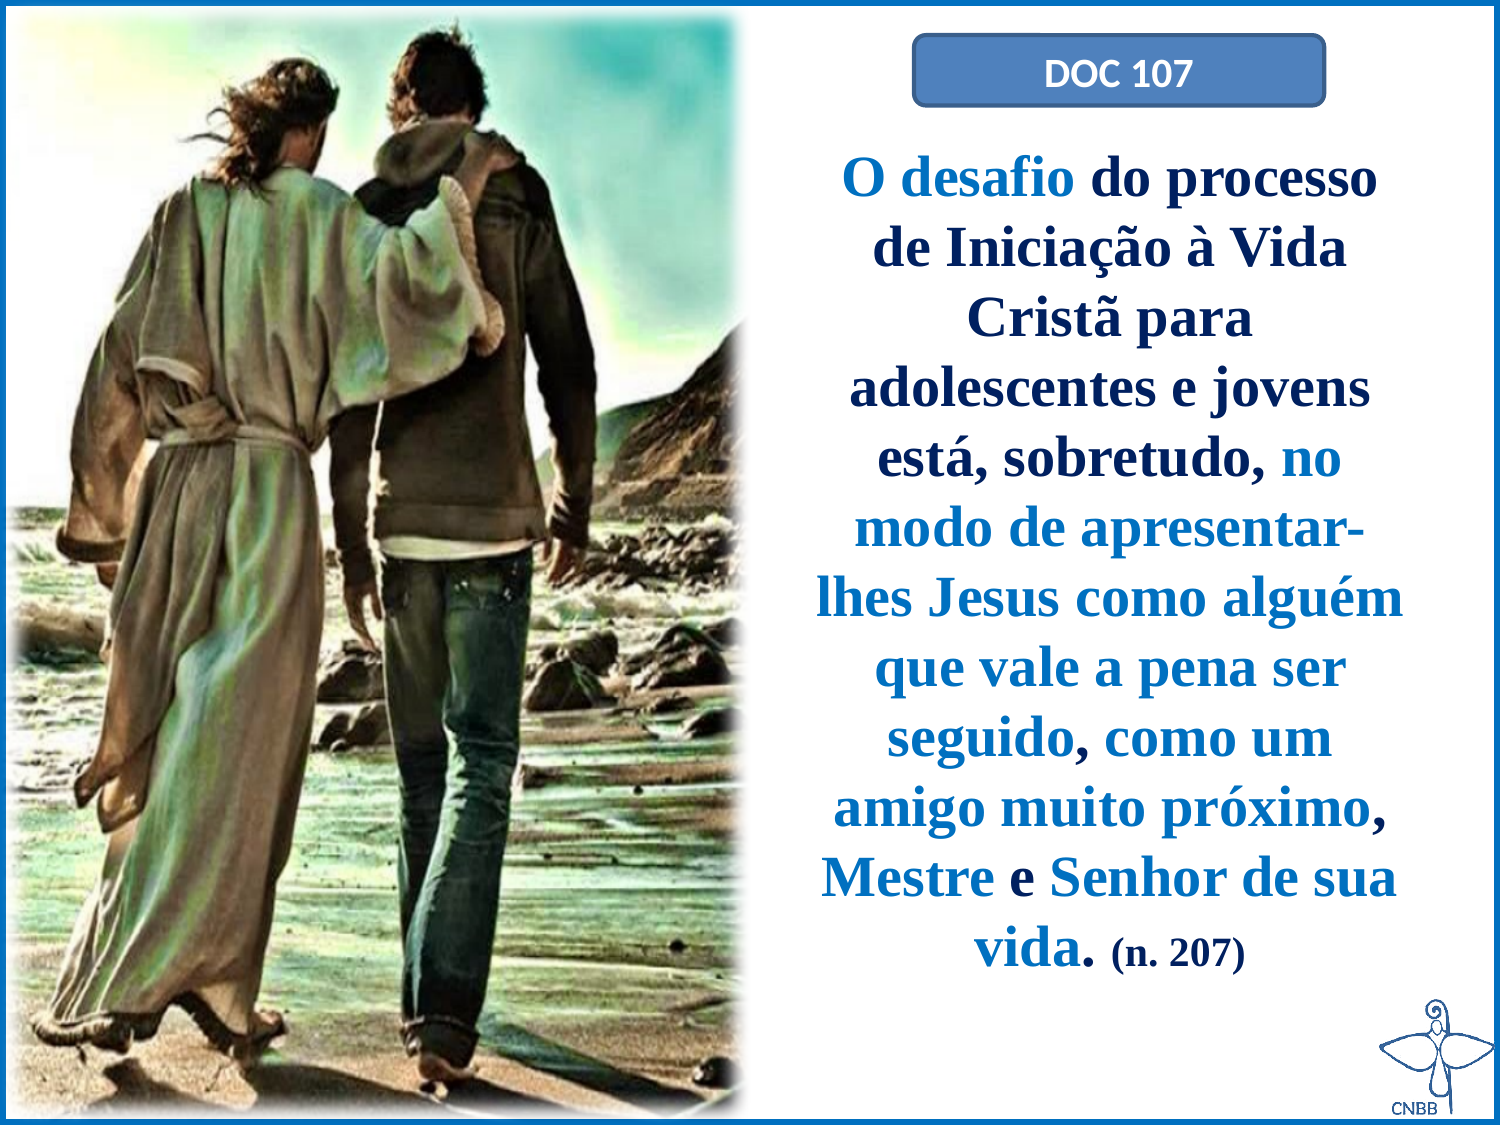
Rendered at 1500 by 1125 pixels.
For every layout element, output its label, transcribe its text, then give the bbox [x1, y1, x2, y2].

picture [0, 0, 751, 1125]
text_box [751, 0, 1500, 1125]
text_box O desafio do processo de Iniciação à Vida Cristã para adolescentes e jovens está, sobretudo, no modo de apresentar-lhes Jesus como alguém que vale a pena ser seguido, como um amigo muito próximo, Mestre e Senhor de sua vida. (n. 207) [797, 130, 1424, 986]
text_box DOC 107 [911, 32, 1327, 108]
picture [1379, 999, 1495, 1115]
